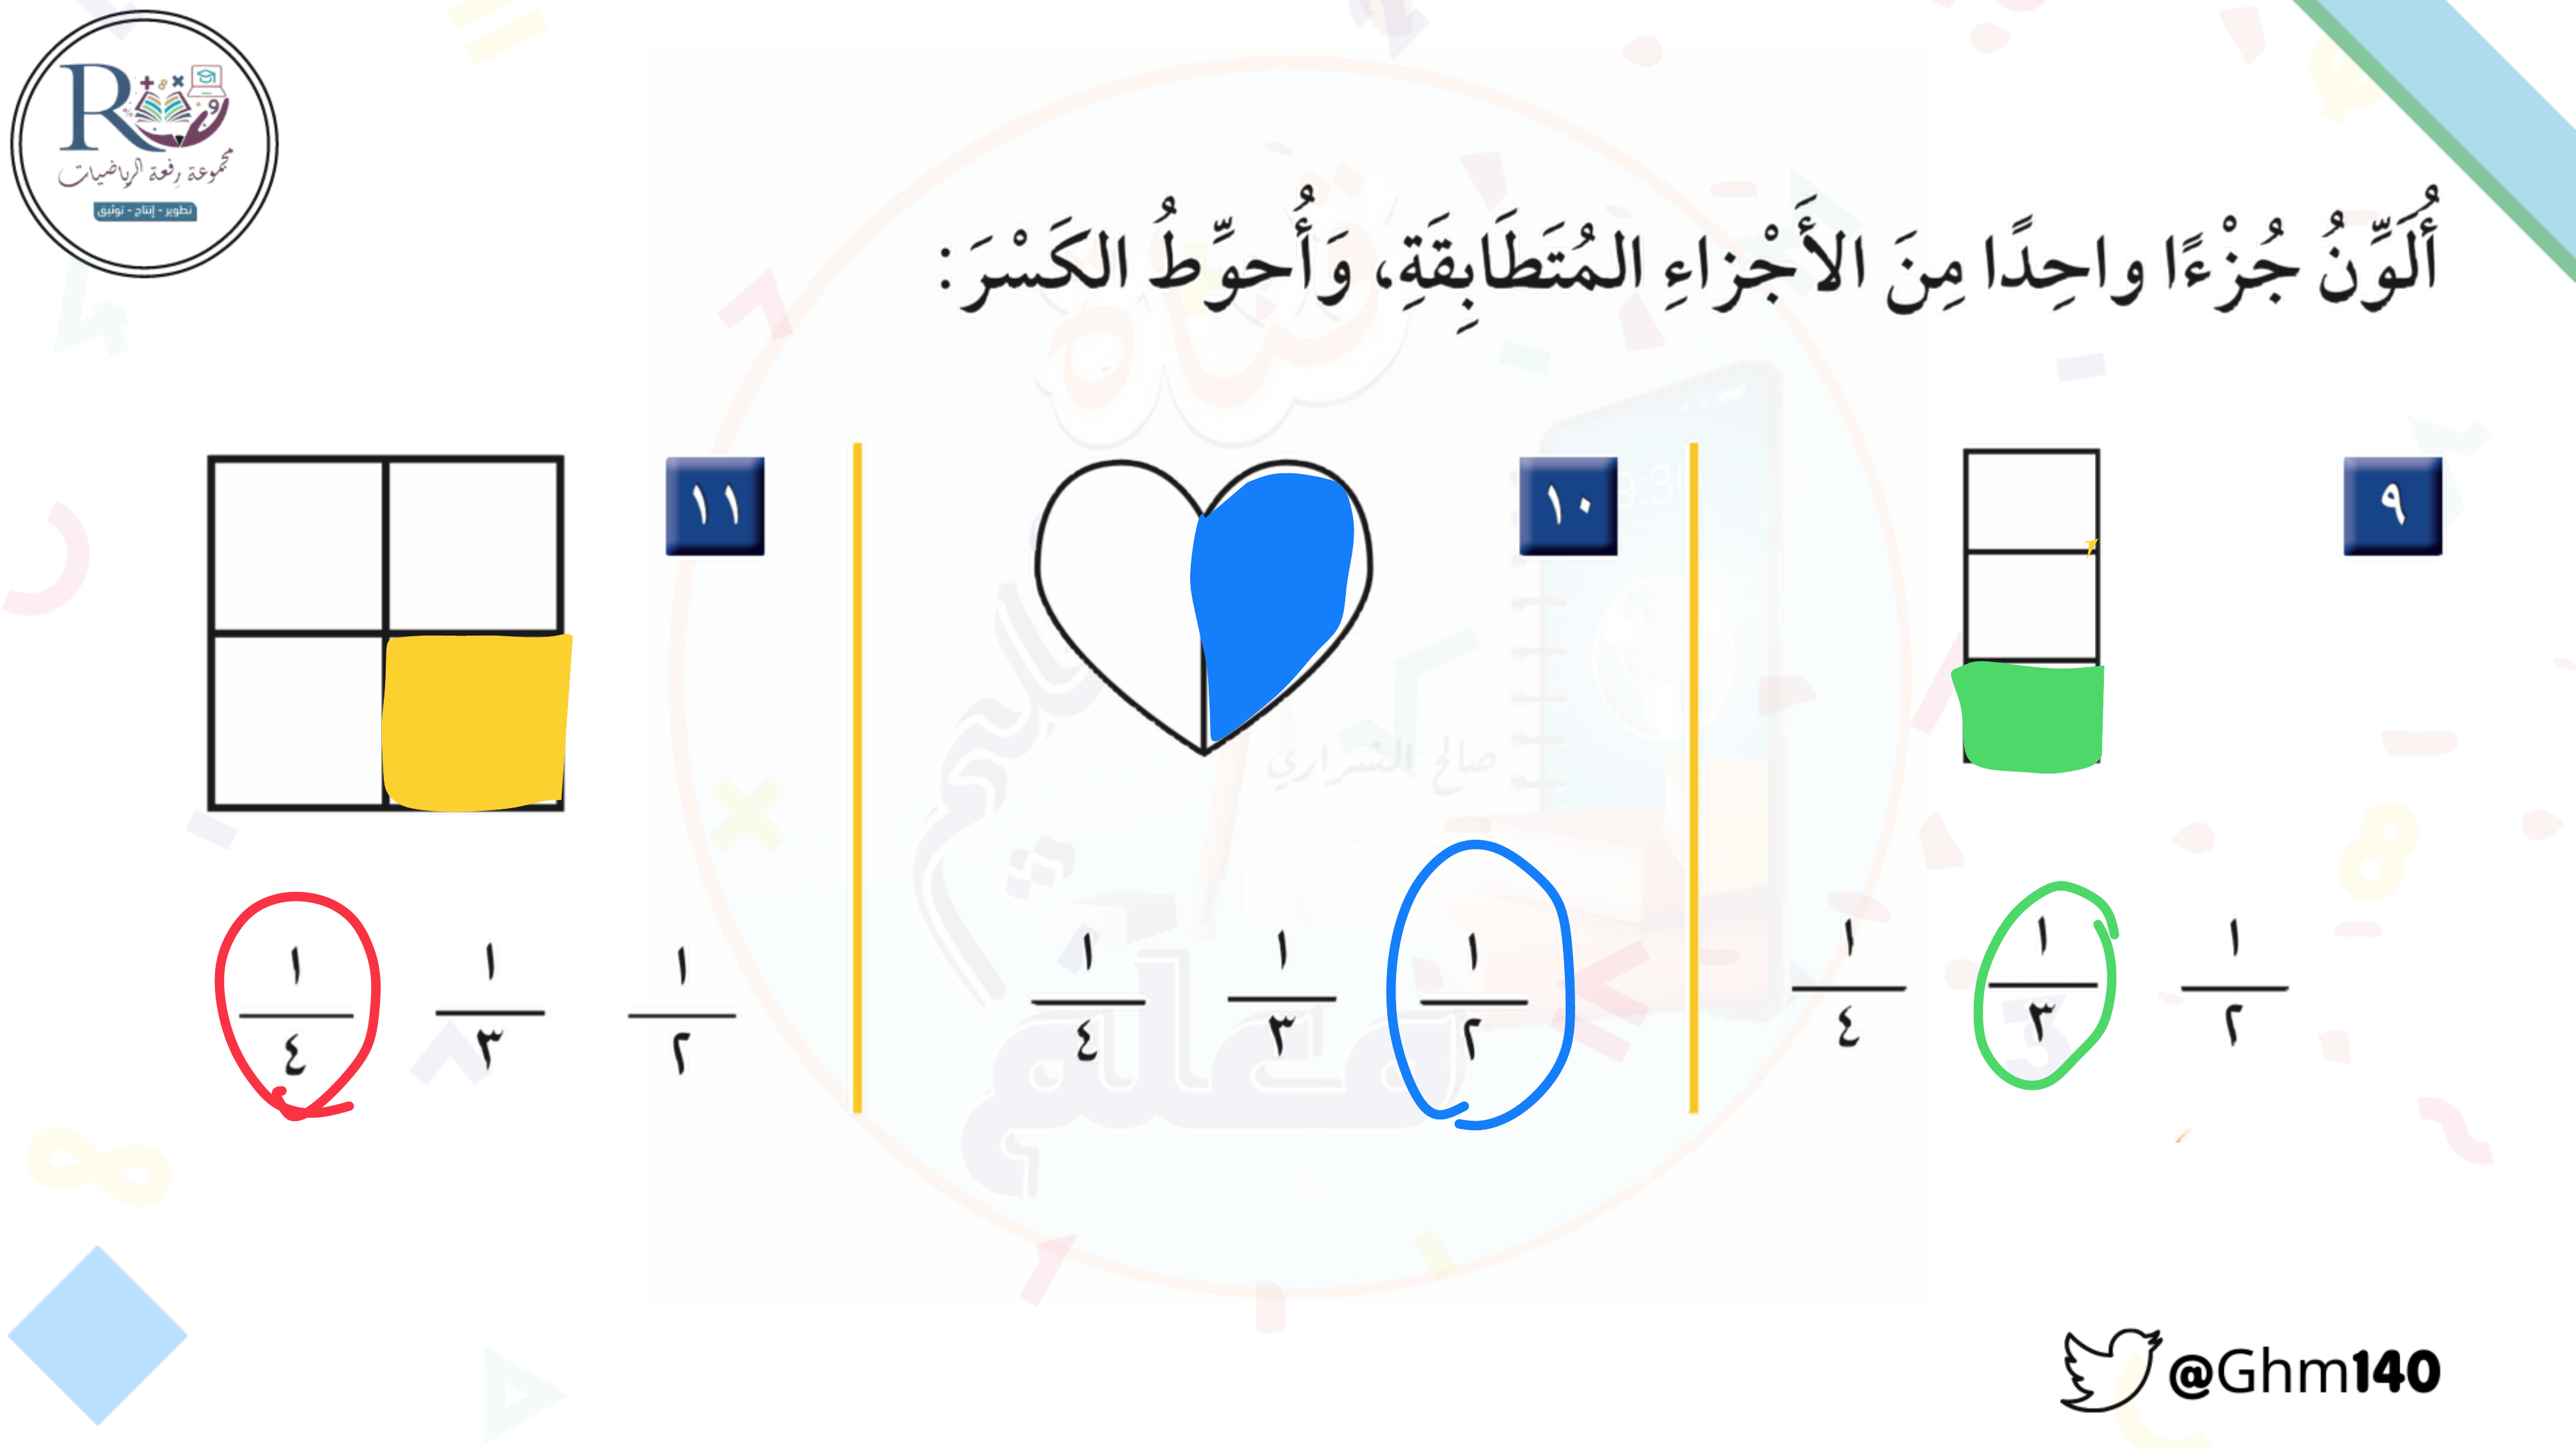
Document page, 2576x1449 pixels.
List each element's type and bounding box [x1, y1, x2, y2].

picture [0, 0, 2576, 1449]
text_box [1189, 473, 1571, 1126]
text_box [1951, 538, 2166, 1086]
text_box [219, 634, 573, 1117]
